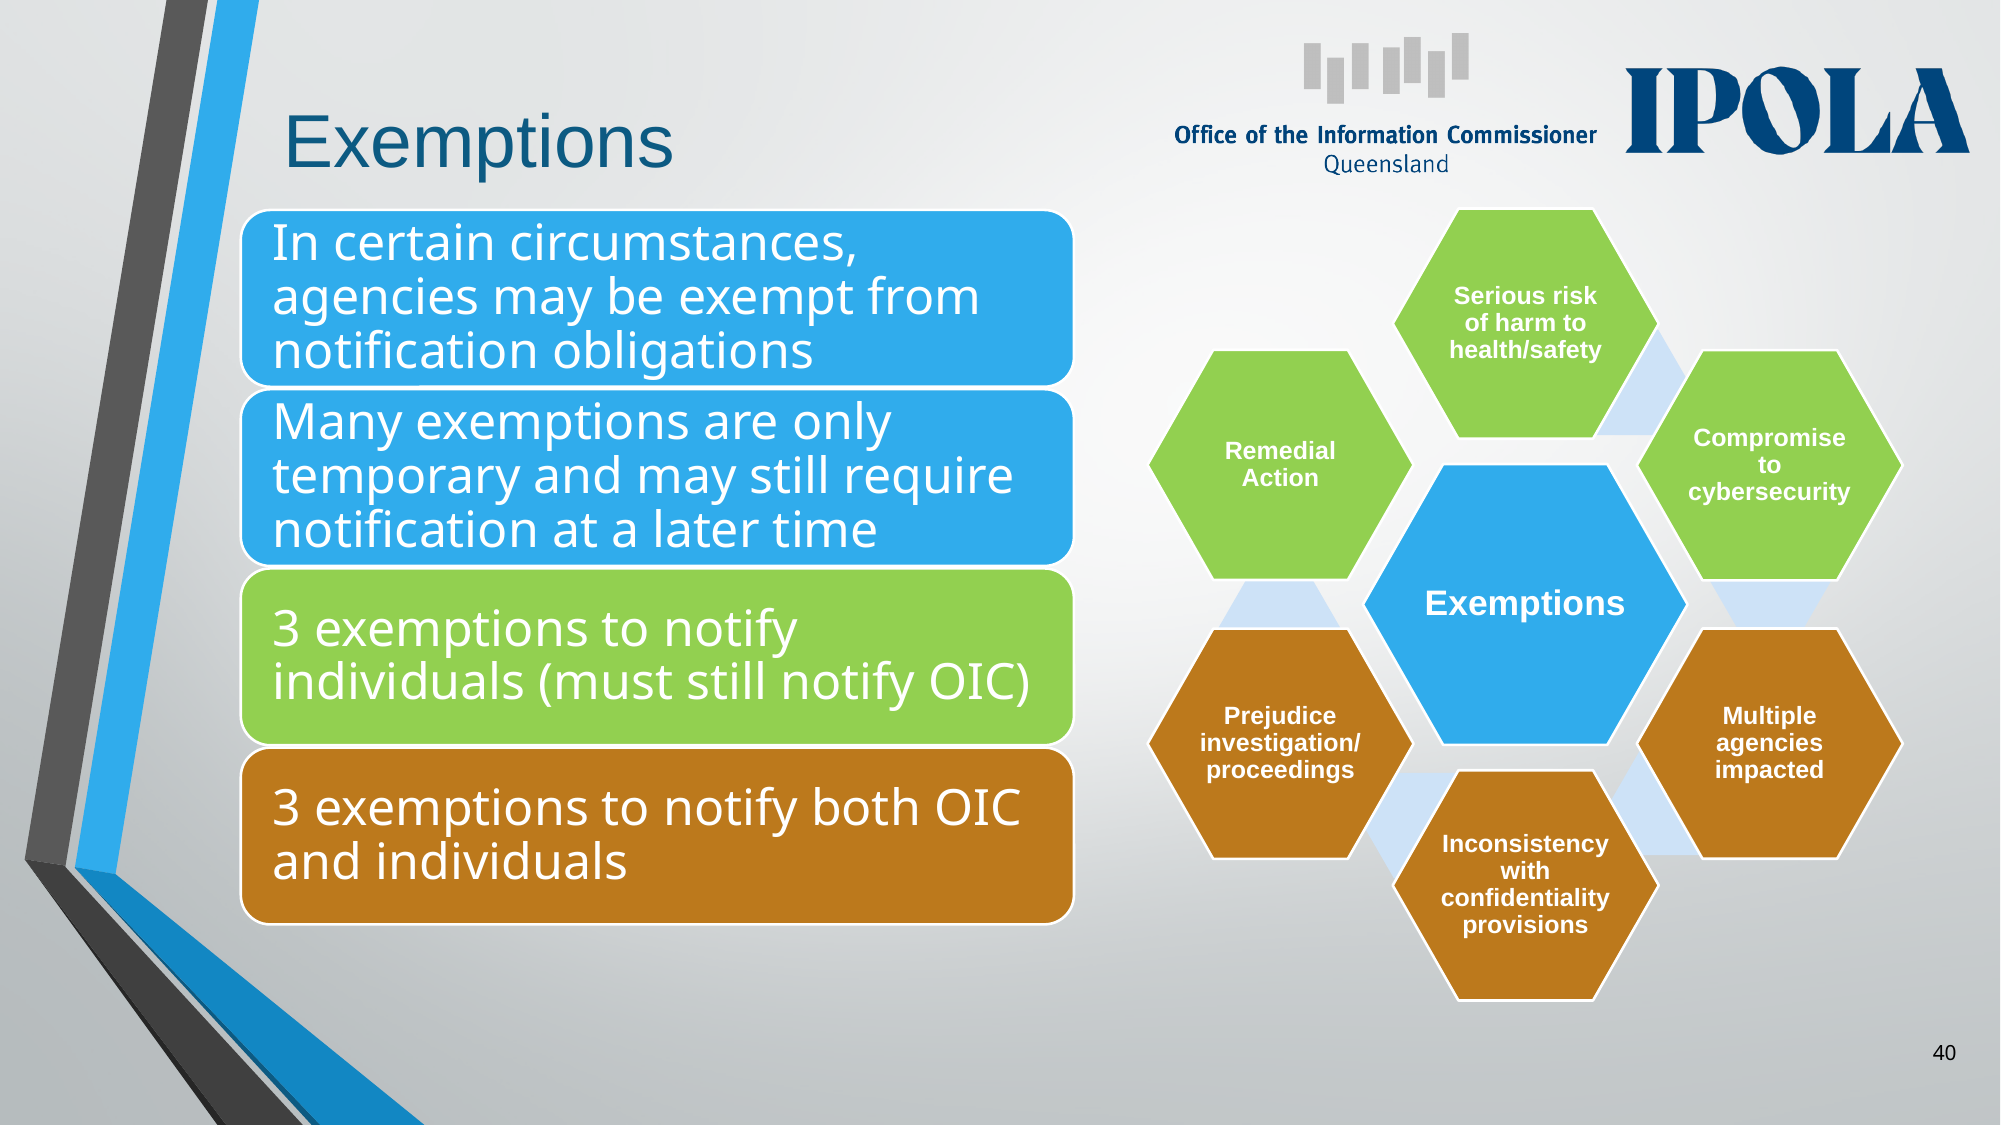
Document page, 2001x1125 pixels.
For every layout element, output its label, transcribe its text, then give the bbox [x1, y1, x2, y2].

picture [1619, 43, 1974, 186]
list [240, 209, 915, 925]
slide_number 40 [1880, 1023, 1972, 1084]
title Exemptions [268, 65, 965, 208]
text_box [915, 208, 2000, 1001]
picture [1175, 33, 1597, 175]
